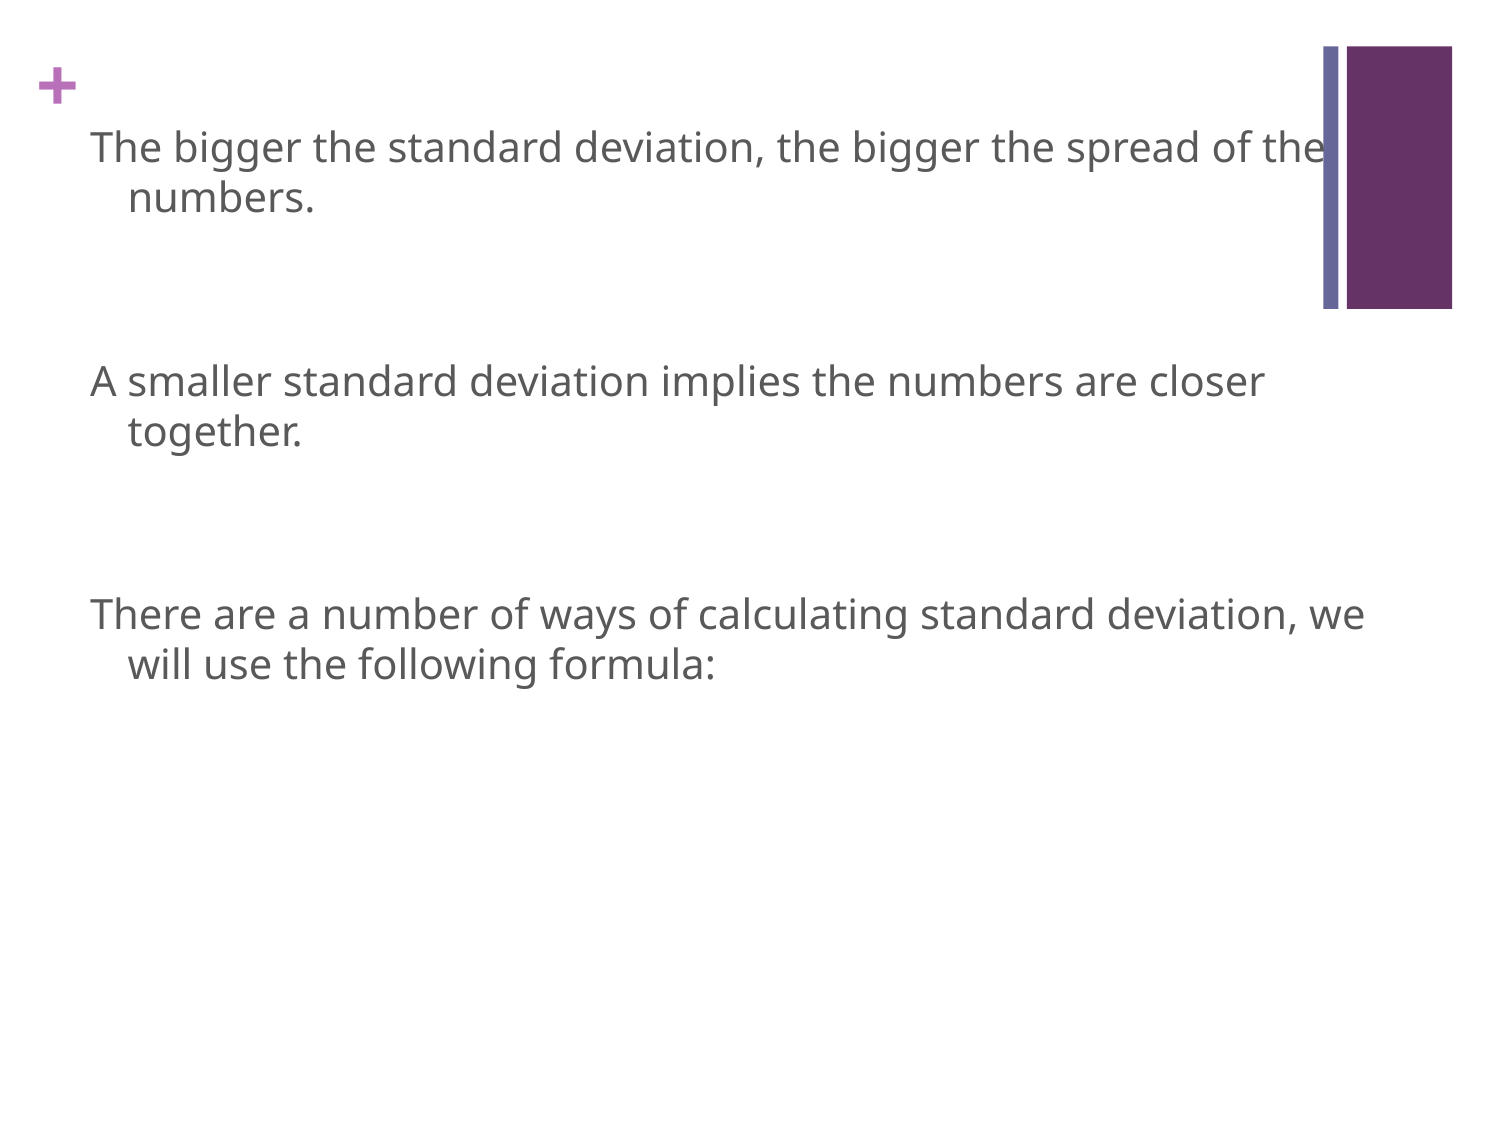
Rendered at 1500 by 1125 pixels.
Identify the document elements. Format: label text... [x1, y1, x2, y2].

list The bigger the standard deviation, the bigger the spread of the numbers. A smaller standard deviation implies the numbers are closer together. There are a number of ways of calculating standard deviation, we will use the following formula: [75, 113, 1425, 1000]
